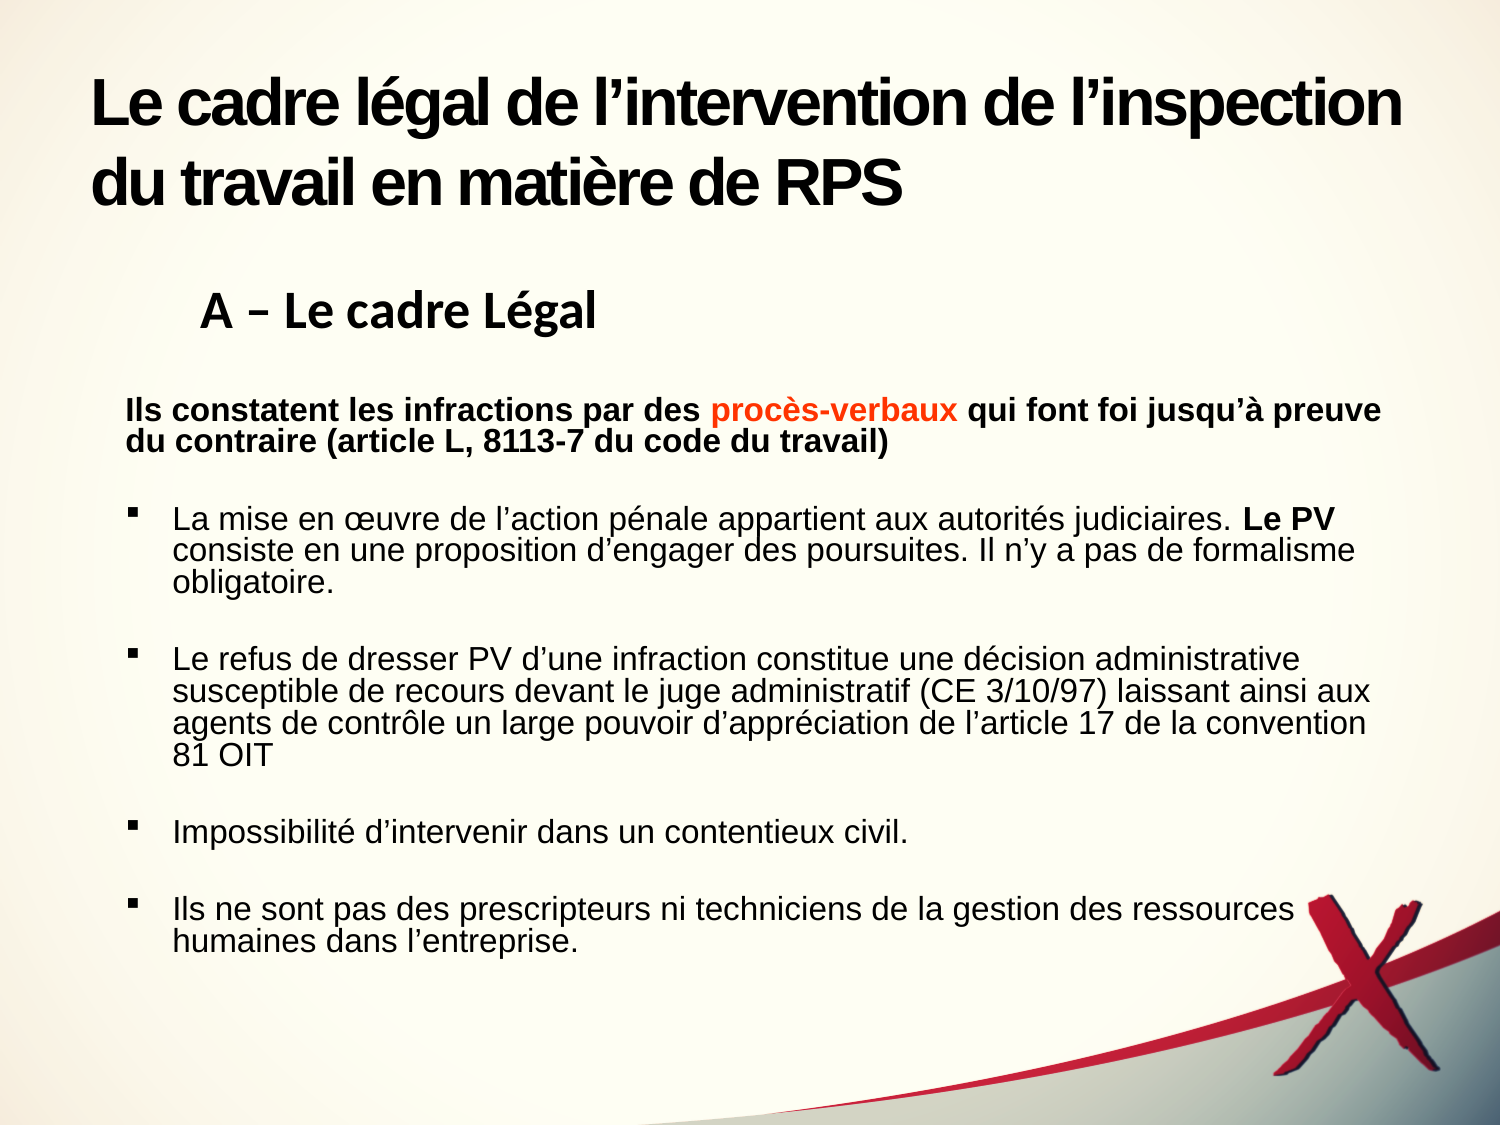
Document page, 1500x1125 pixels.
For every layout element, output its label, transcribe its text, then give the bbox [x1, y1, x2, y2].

picture [0, 0, 1500, 1125]
title Le cadre légal de l’intervention de l’inspection du travail en matière de RPS [75, 45, 1425, 233]
text_box A – Le cadre Légal Ils constatent les infractions par des procès-verbaux qui font foi jusqu’à preuve du contraire (article L, 8113-7 du code du travail) La mise en œuvre de l’action pénale appartient aux autorités judiciaires. Le PV consiste en une proposition d’engager des poursuites. Il n’y a pas de formalisme obligatoire. Le refus de dresser PV d’une infraction constitue une décision administrative susceptible de recours devant le juge administratif (CE 3/10/97) laissant ainsi aux agents de contrôle un large pouvoir d’appréciation de l’article 17 de la convention 81 OIT Impossibilité d’intervenir dans un contentieux civil. Ils ne sont pas des prescripteurs ni techniciens de la gestion des ressources humaines dans l’entreprise. [35, 278, 1421, 1047]
